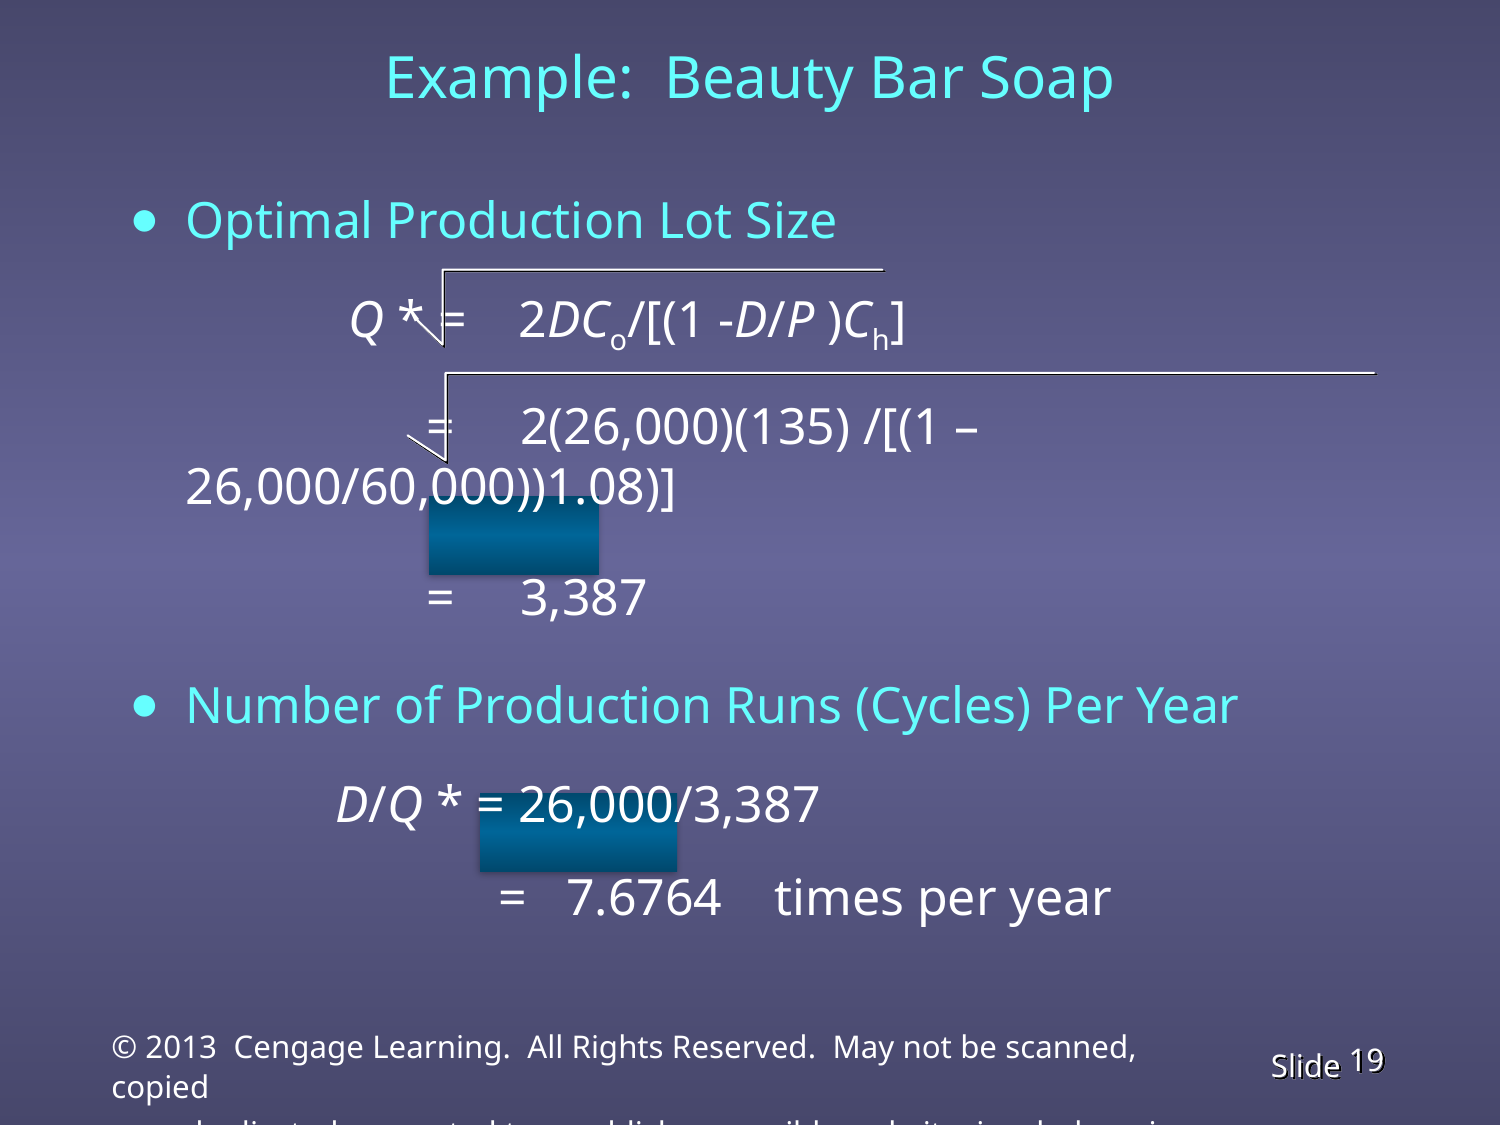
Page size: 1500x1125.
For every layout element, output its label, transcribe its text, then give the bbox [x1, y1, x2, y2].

list Optimal Production Lot Size Q * = 2DCo/[(1 -D/P )Ch] = 2(26,000)(135) /[(1 – 26,000/60,000))1.08)] = 3,387 Number of Production Runs (Cycles) Per Year D/Q * = 26,000/3,387 = 7.6764 times per year [114, 181, 1409, 898]
text_box [416, 269, 883, 345]
text_box [407, 372, 1374, 461]
title Example: Beauty Bar Soap [112, 8, 1388, 143]
